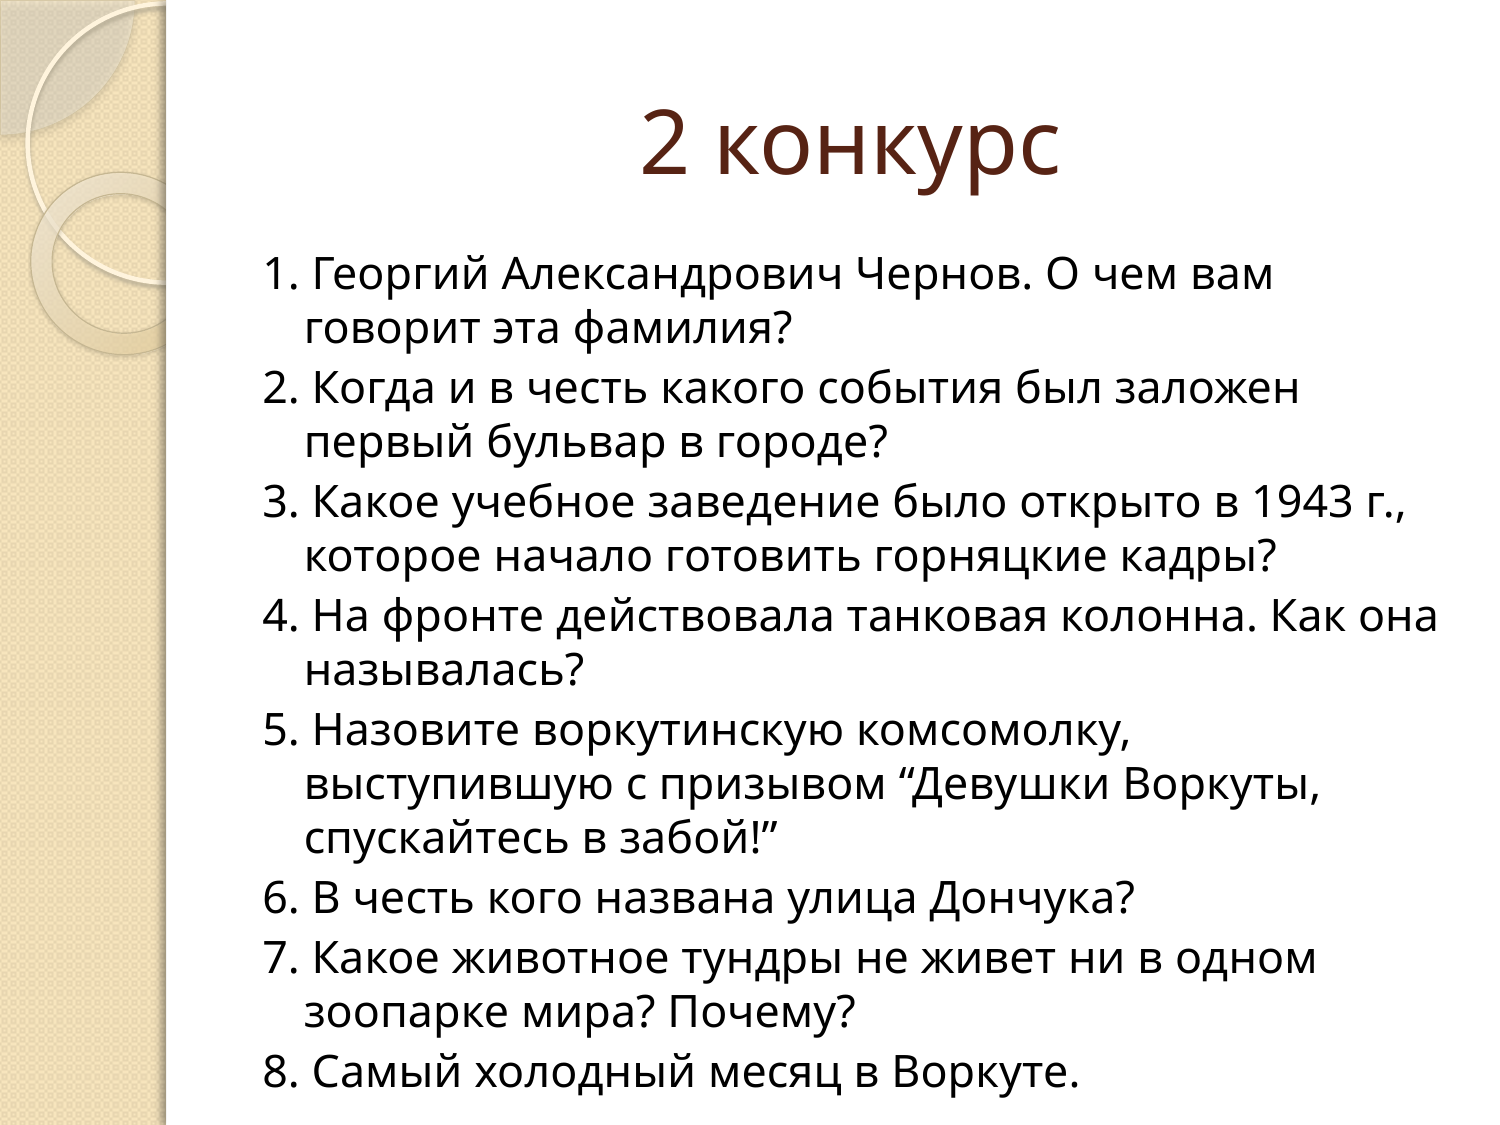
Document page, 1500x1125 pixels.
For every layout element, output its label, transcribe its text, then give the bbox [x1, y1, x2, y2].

title 2 конкурс [235, 45, 1466, 233]
list 1. Георгий Александрович Чернов. О чем вам говорит эта фамилия? 2. Когда и в честь какого события был заложен первый бульвар в городе? 3. Какое учебное заведение было открыто в 1943 г., которое начало готовить горняцкие кадры? 4. На фронте действовала танковая колонна. Как она называлась? 5. Назовите воркутинскую комсомолку, выступившую с призывом “Девушки Воркуты, спускайтесь в забой!” 6. В честь кого названа улица Дончука? 7. Какое животное тундры не живет ни в одном зоопарке мира? Почему? 8. Самый холодный месяц в Воркуте. [235, 237, 1466, 1125]
